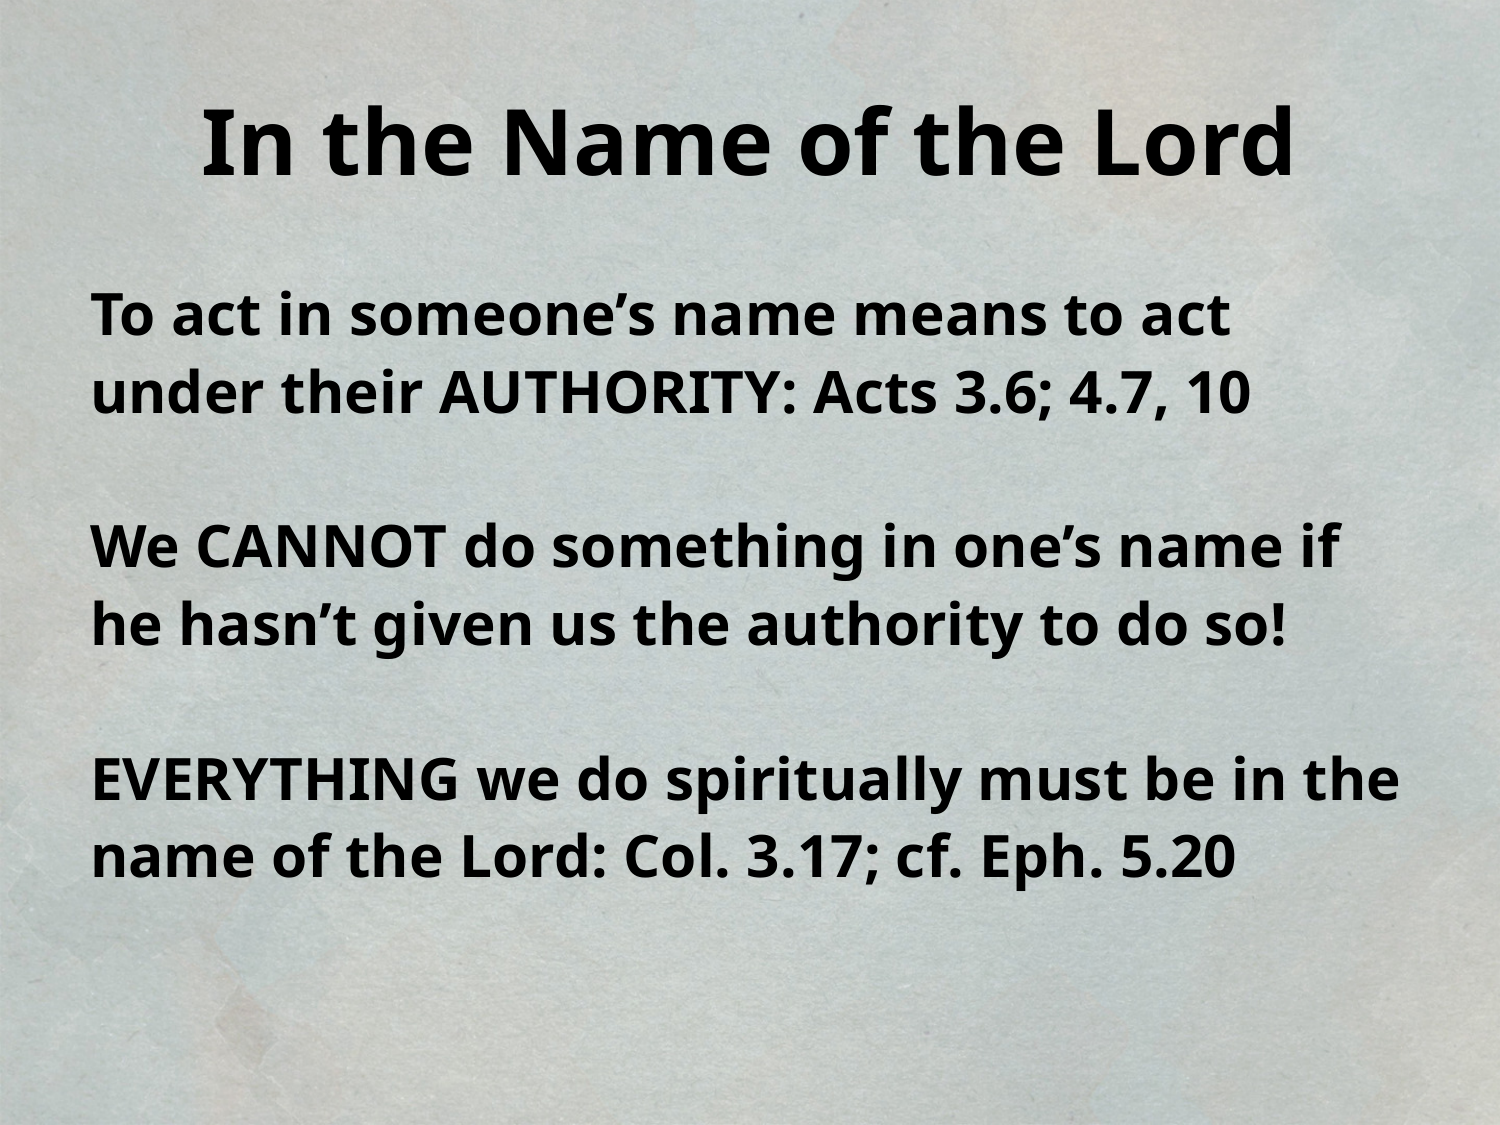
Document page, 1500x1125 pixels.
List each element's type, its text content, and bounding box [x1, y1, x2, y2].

list To act in someone’s name means to act under their AUTHORITY: Acts 3.6; 4.7, 10 We CANNOT do something in one’s name if he hasn’t given us the authority to do so! EVERYTHING we do spiritually must be in the name of the Lord: Col. 3.17; cf. Eph. 5.20 [75, 262, 1425, 1005]
picture [0, 0, 1500, 1125]
title In the Name of the Lord [75, 45, 1425, 233]
